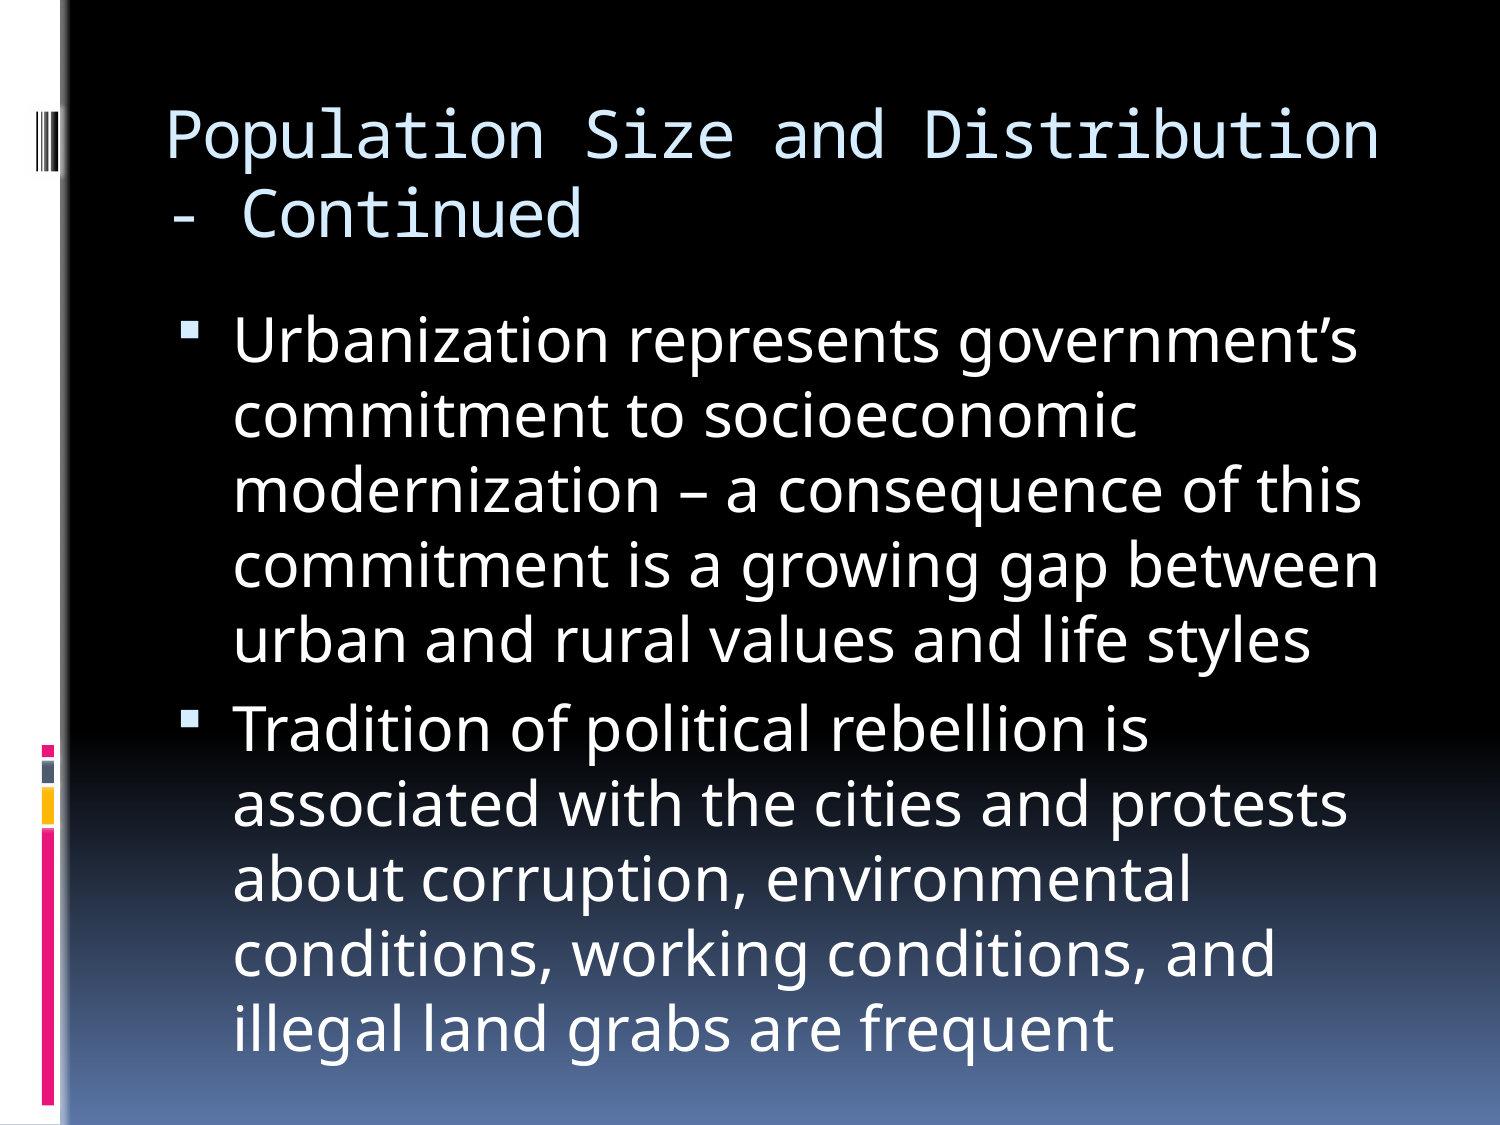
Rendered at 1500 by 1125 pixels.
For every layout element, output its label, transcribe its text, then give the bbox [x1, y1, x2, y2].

list Urbanization represents government’s commitment to socioeconomic modernization – a consequence of this commitment is a growing gap between urban and rural values and life styles Tradition of political rebellion is associated with the cities and protests about corruption, environmental conditions, working conditions, and illegal land grabs are frequent [150, 292, 1425, 1043]
title Population Size and Distribution - Continued [150, 83, 1425, 234]
